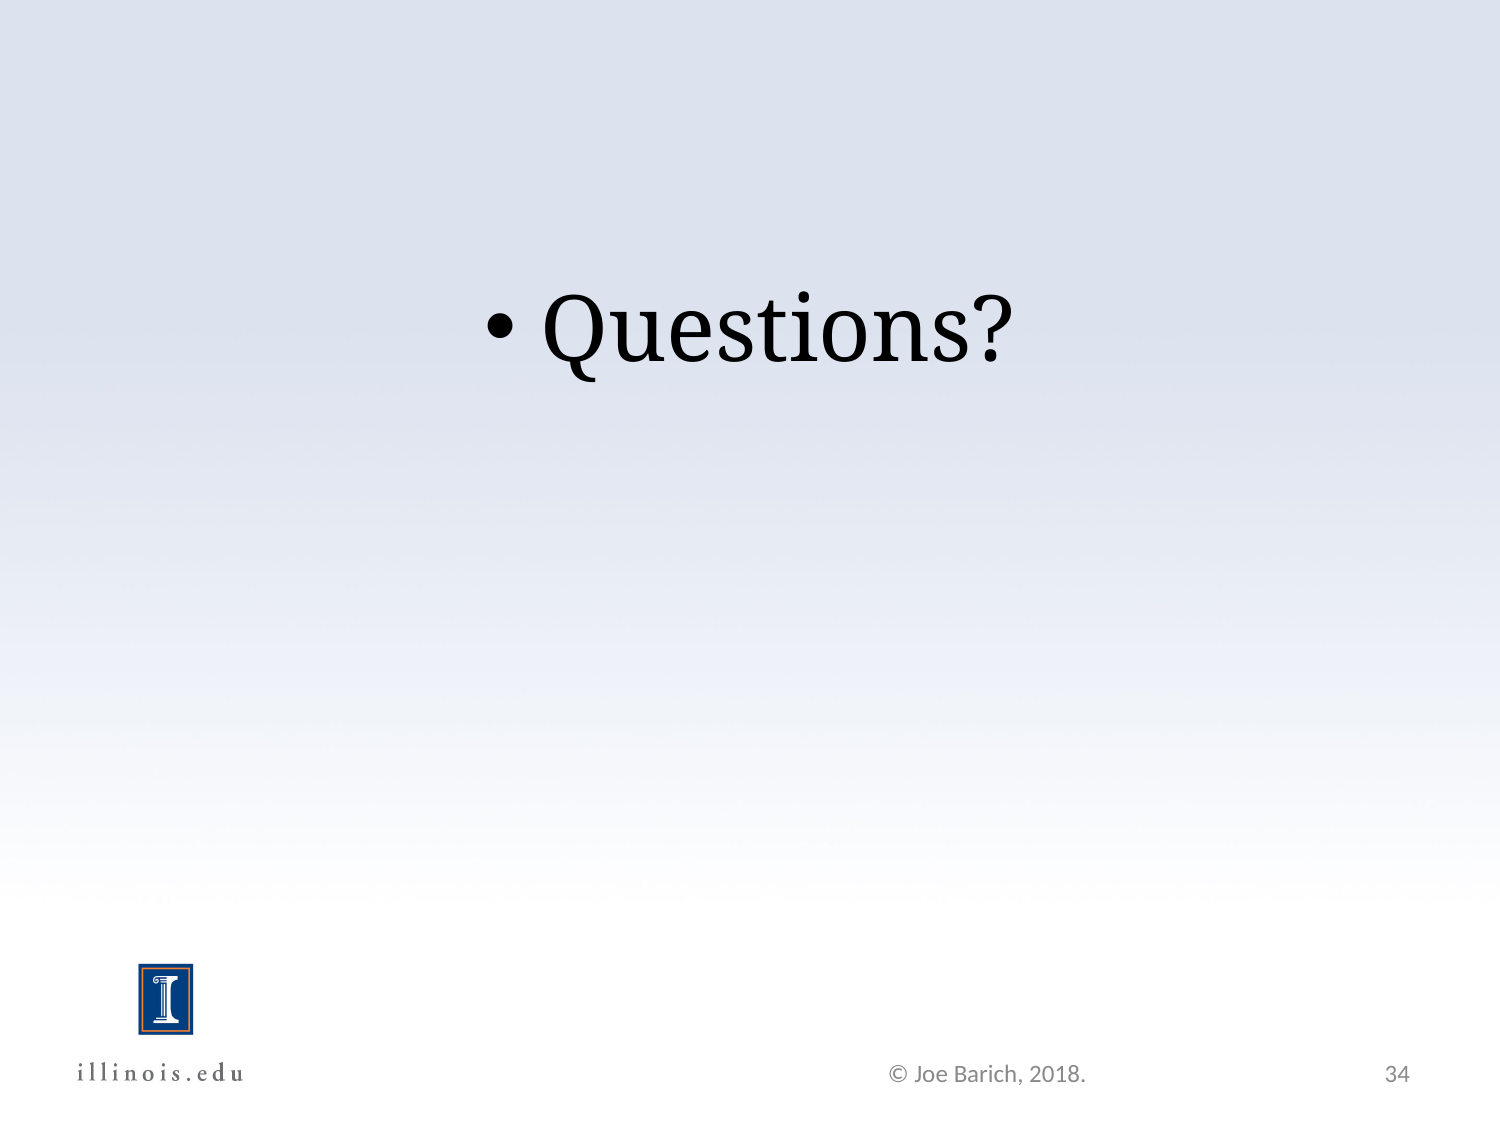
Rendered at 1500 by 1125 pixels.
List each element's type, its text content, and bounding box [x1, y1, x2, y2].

list Questions? [74, 262, 1426, 951]
footer © Joe Barich, 2018. [750, 1042, 1225, 1103]
picture [0, 0, 1500, 1125]
slide_number 34 [1250, 1042, 1425, 1103]
